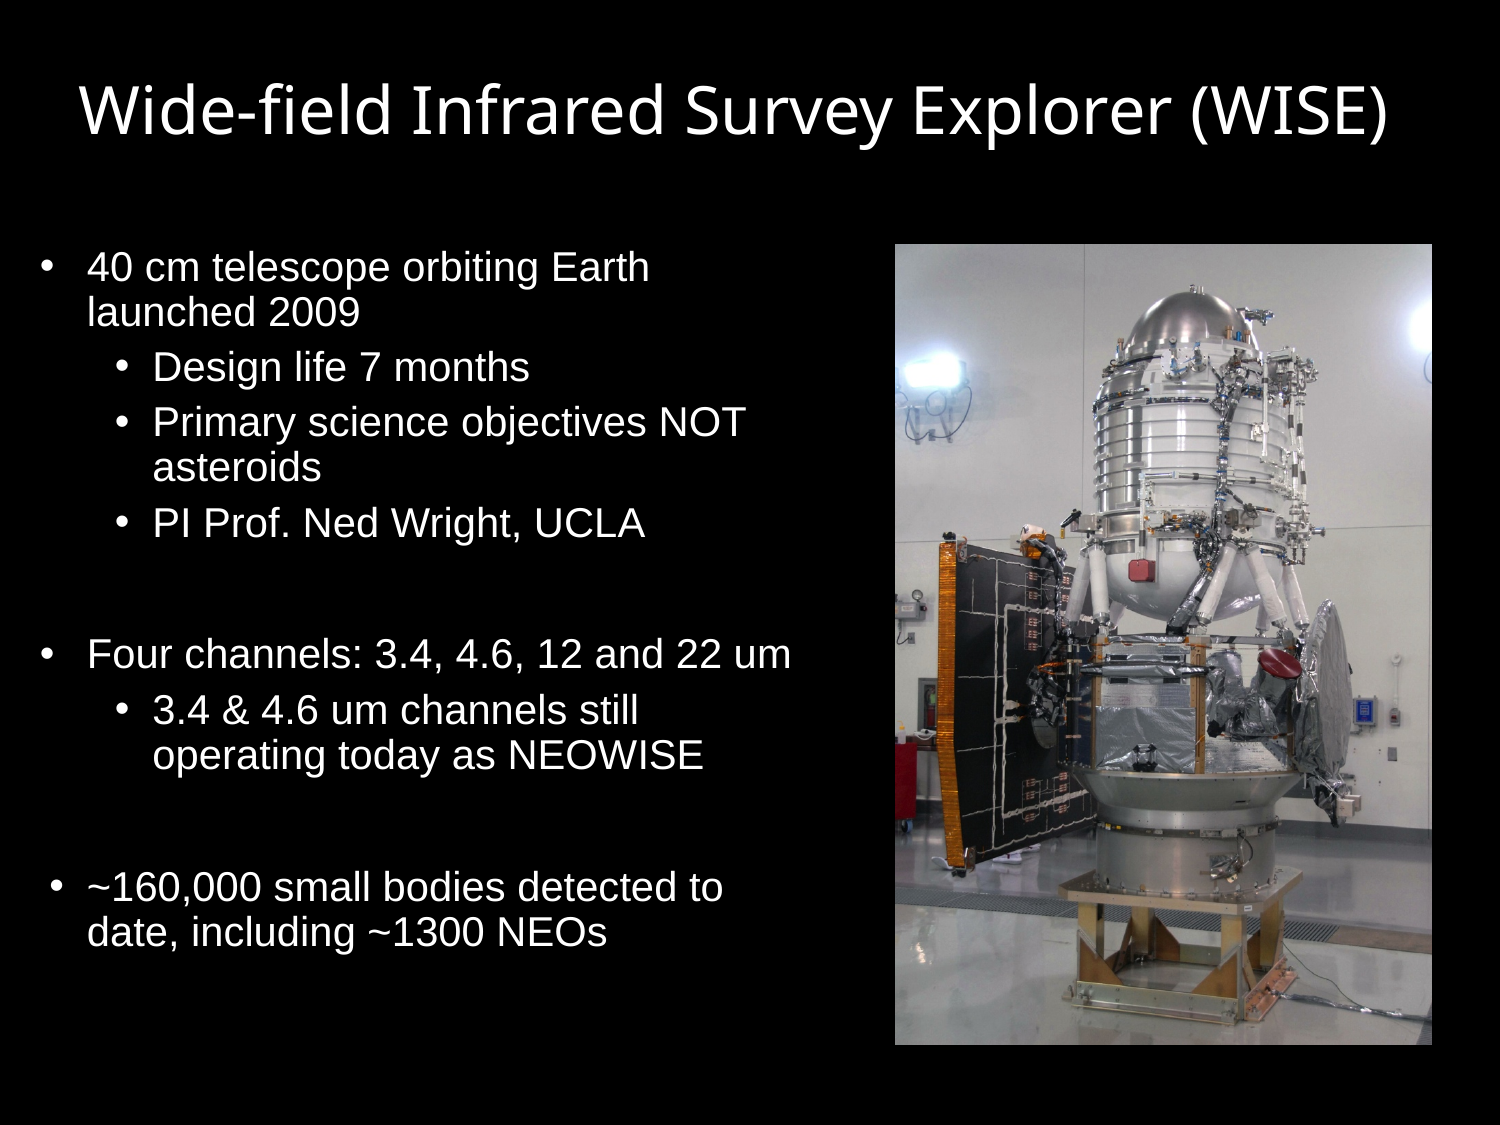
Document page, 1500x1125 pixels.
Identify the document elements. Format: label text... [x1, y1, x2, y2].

picture [895, 244, 1432, 1045]
list 40 cm telescope orbiting Earth launched 2009 Design life 7 months Primary science objectives NOT asteroids PI Prof. Ned Wright, UCLA Four channels: 3.4, 4.6, 12 and 22 um 3.4 & 4.6 um channels still operating today as NEOWISE ~160,000 small bodies detected to date, including ~1300 NEOs [24, 237, 825, 980]
title Wide-field Infrared Survey Explorer (WISE) [63, 12, 1406, 214]
